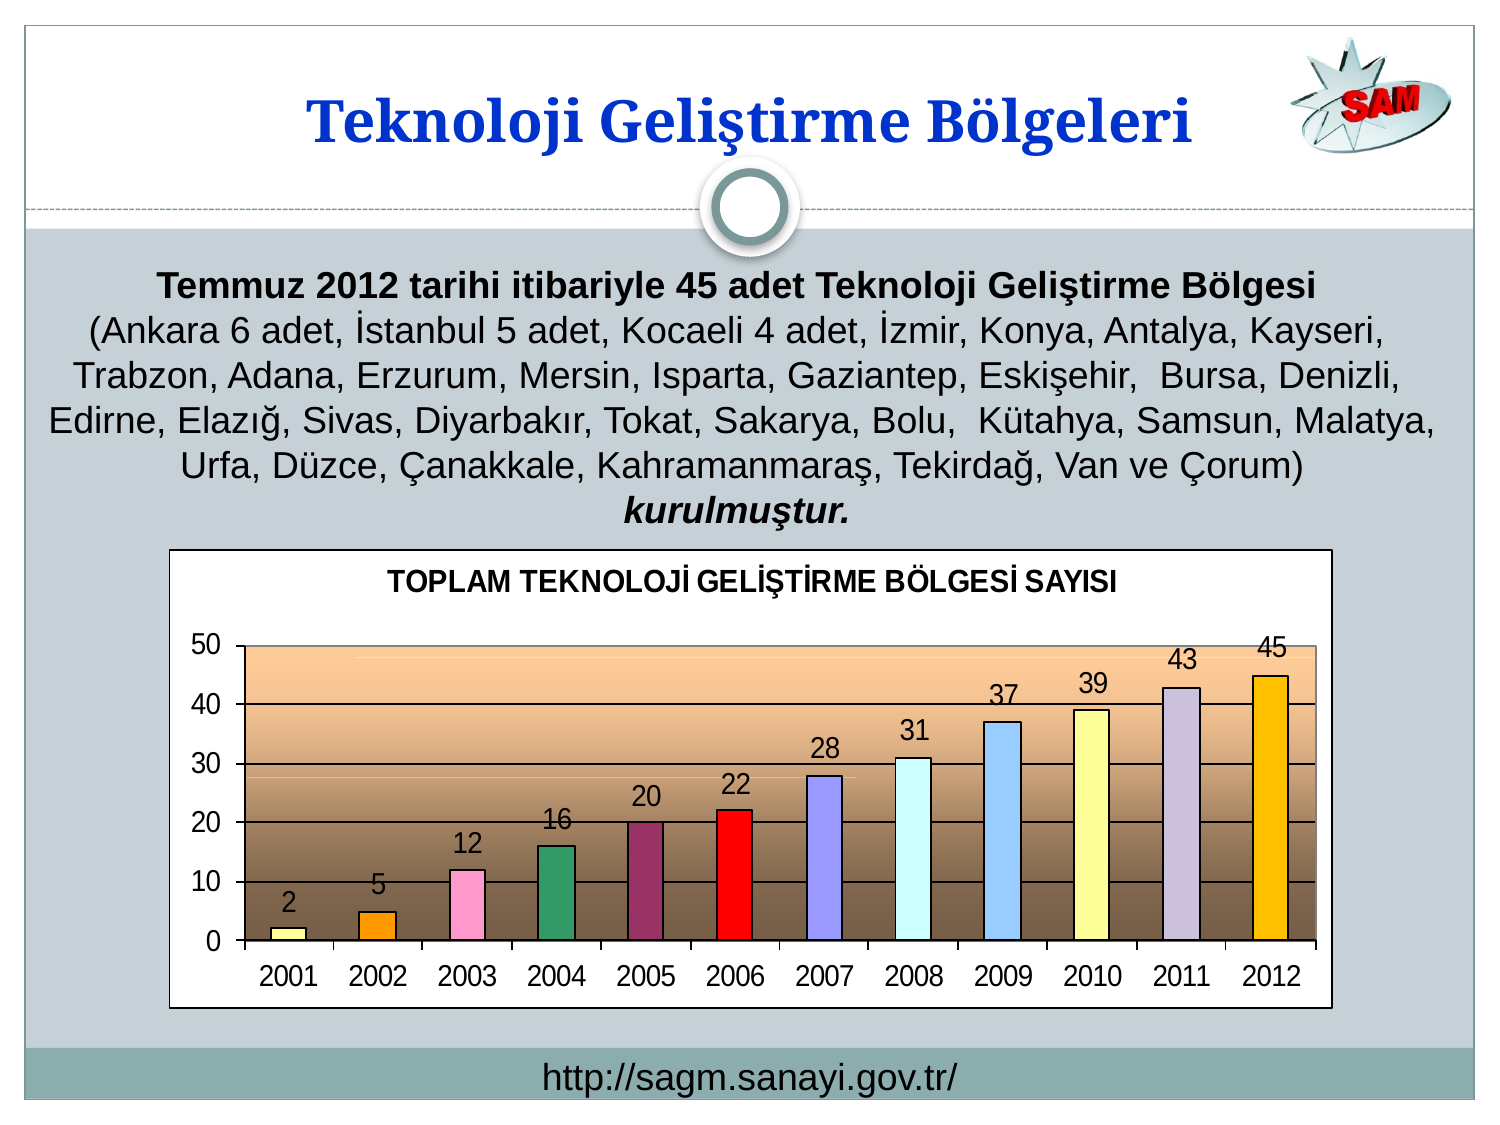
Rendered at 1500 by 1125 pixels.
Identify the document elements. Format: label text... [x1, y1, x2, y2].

text_box Temmuz 2012 tarihi itibariyle 45 adet Teknoloji Geliştirme Bölgesi (Ankara 6 adet, İstanbul 5 adet, Kocaeli 4 adet, İzmir, Konya, Antalya, Kayseri, Trabzon, Adana, Erzurum, Mersin, Isparta, Gaziantep, Eskişehir, Bursa, Denizli, Edirne, Elazığ, Sivas, Diyarbakır, Tokat, Sakarya, Bolu, Kütahya, Samsun, Malatya, Urfa, Düzce, Çanakkale, Kahramanmaraş, Tekirdağ, Van ve Çorum) kurulmuştur. [33, 253, 1452, 374]
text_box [159, 538, 1341, 1018]
picture [1267, 30, 1471, 157]
title Teknoloji Geliştirme Bölgeleri [49, 37, 1264, 163]
text_box http://sagm.sanayi.gov.tr/ [527, 1045, 973, 1106]
text_box Temmuz 2012 tarihi itibariyle 45 adet Teknoloji Geliştirme Bölgesi (Ankara 6 adet, İstanbul 5 adet, Kocaeli 4 adet, İzmir, Konya, Antalya, Kayseri, Trabzon, Adana, Erzurum, Mersin, Isparta, Gaziantep, Eskişehir, Bursa, Denizli, Edirne, Elazığ, Sivas, Diyarbakır, Tokat, Sakarya, Bolu, Kütahya, Samsun, Malatya, Urfa, Düzce, Çanakkale, Kahramanmaraş, Tekirdağ, Van ve Çorum) kurulmuştur. [33, 376, 1452, 539]
